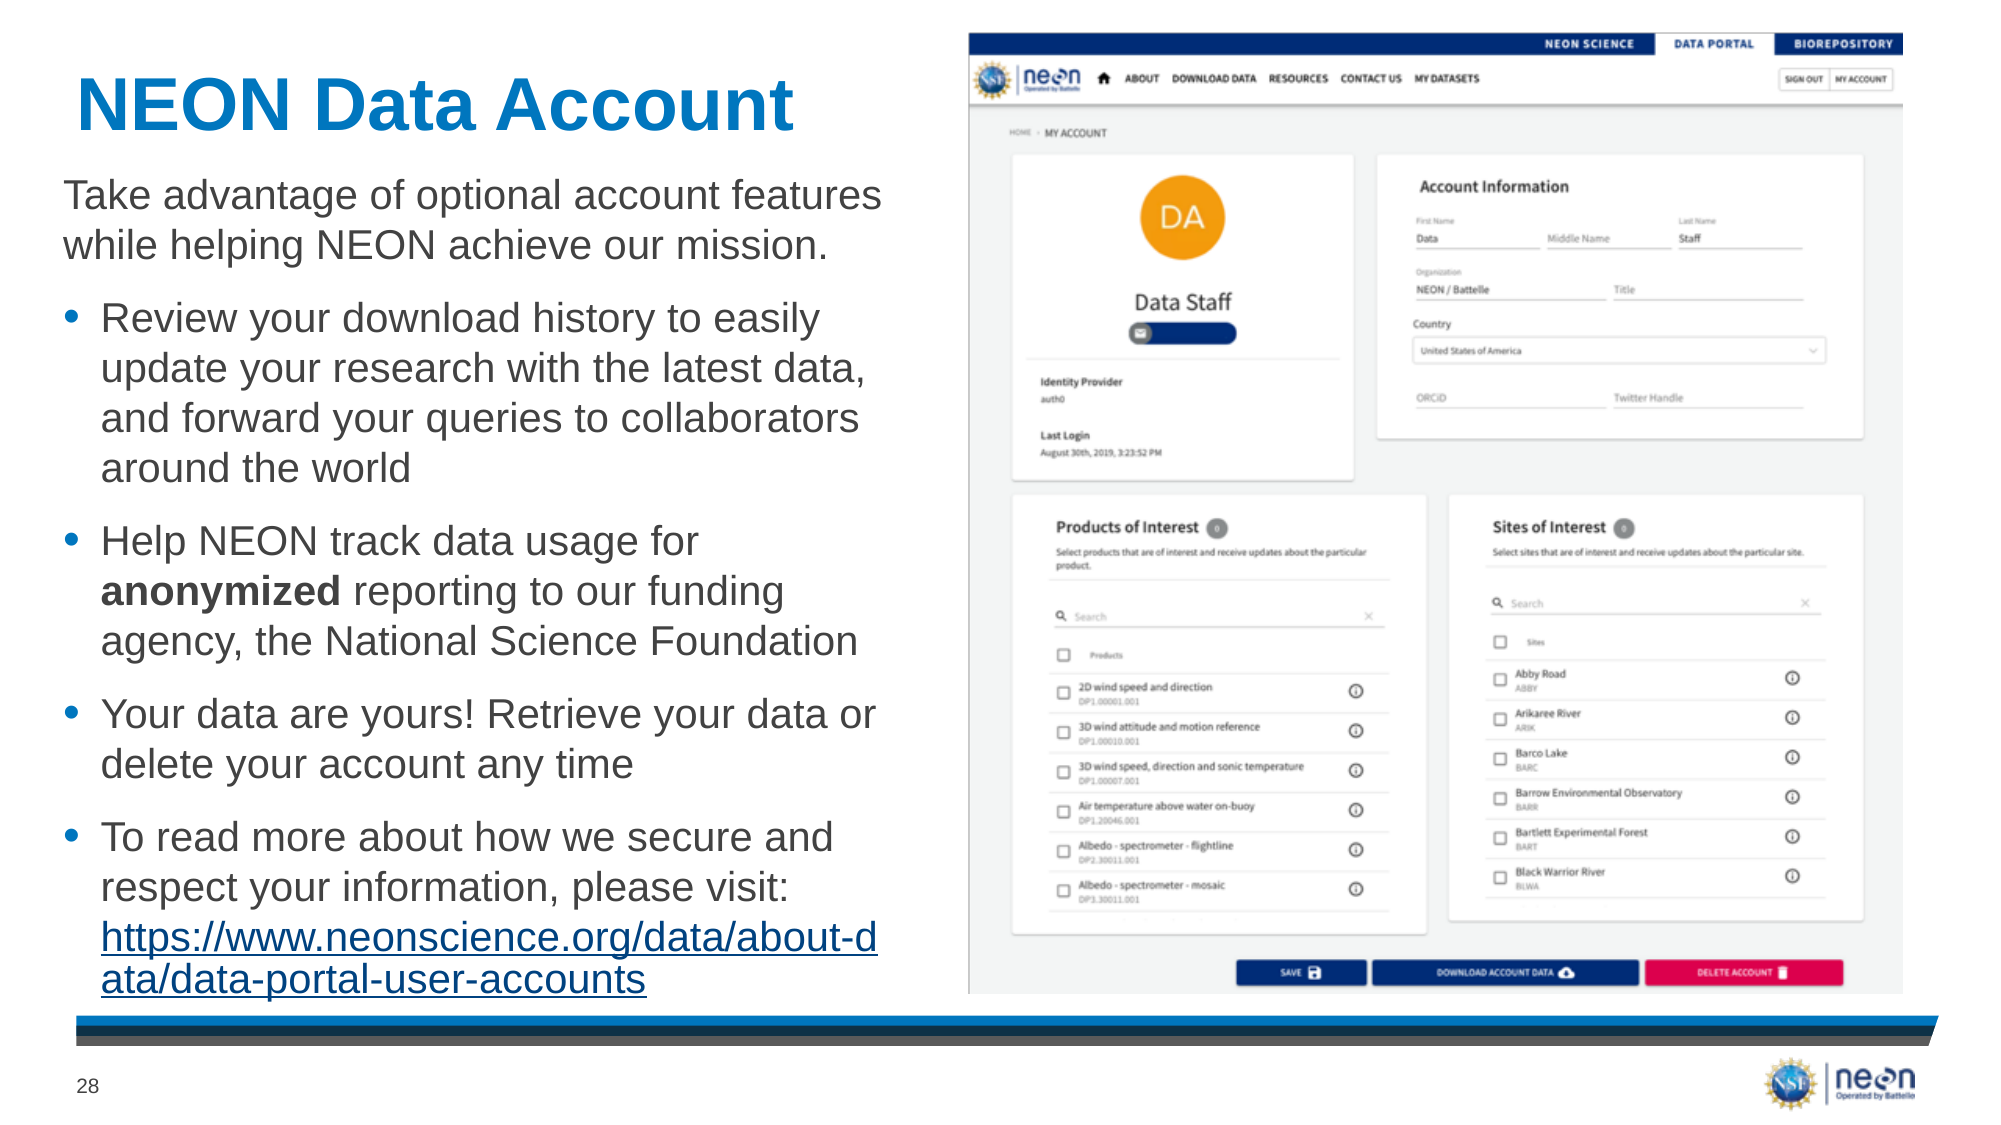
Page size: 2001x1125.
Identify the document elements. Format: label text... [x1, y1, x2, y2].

title NEON Data Account [76, 68, 963, 227]
picture [1763, 1056, 1915, 1112]
picture [968, 32, 1904, 995]
list Take advantage of optional account features while helping NEON achieve our mission. Review your download history to easily update your research with the latest data, and forward your queries to collaborators around the world Help NEON track data usage for anonymized reporting to our funding agency, the National Science Foundation Your data are yours! Retrieve your data or delete your account any time To read more about how we secure and respect your information, please visit: https://www.neonscience.org/data/about-data/data-portal-user-accounts [63, 168, 883, 1004]
slide_number 28 [76, 1068, 168, 1102]
